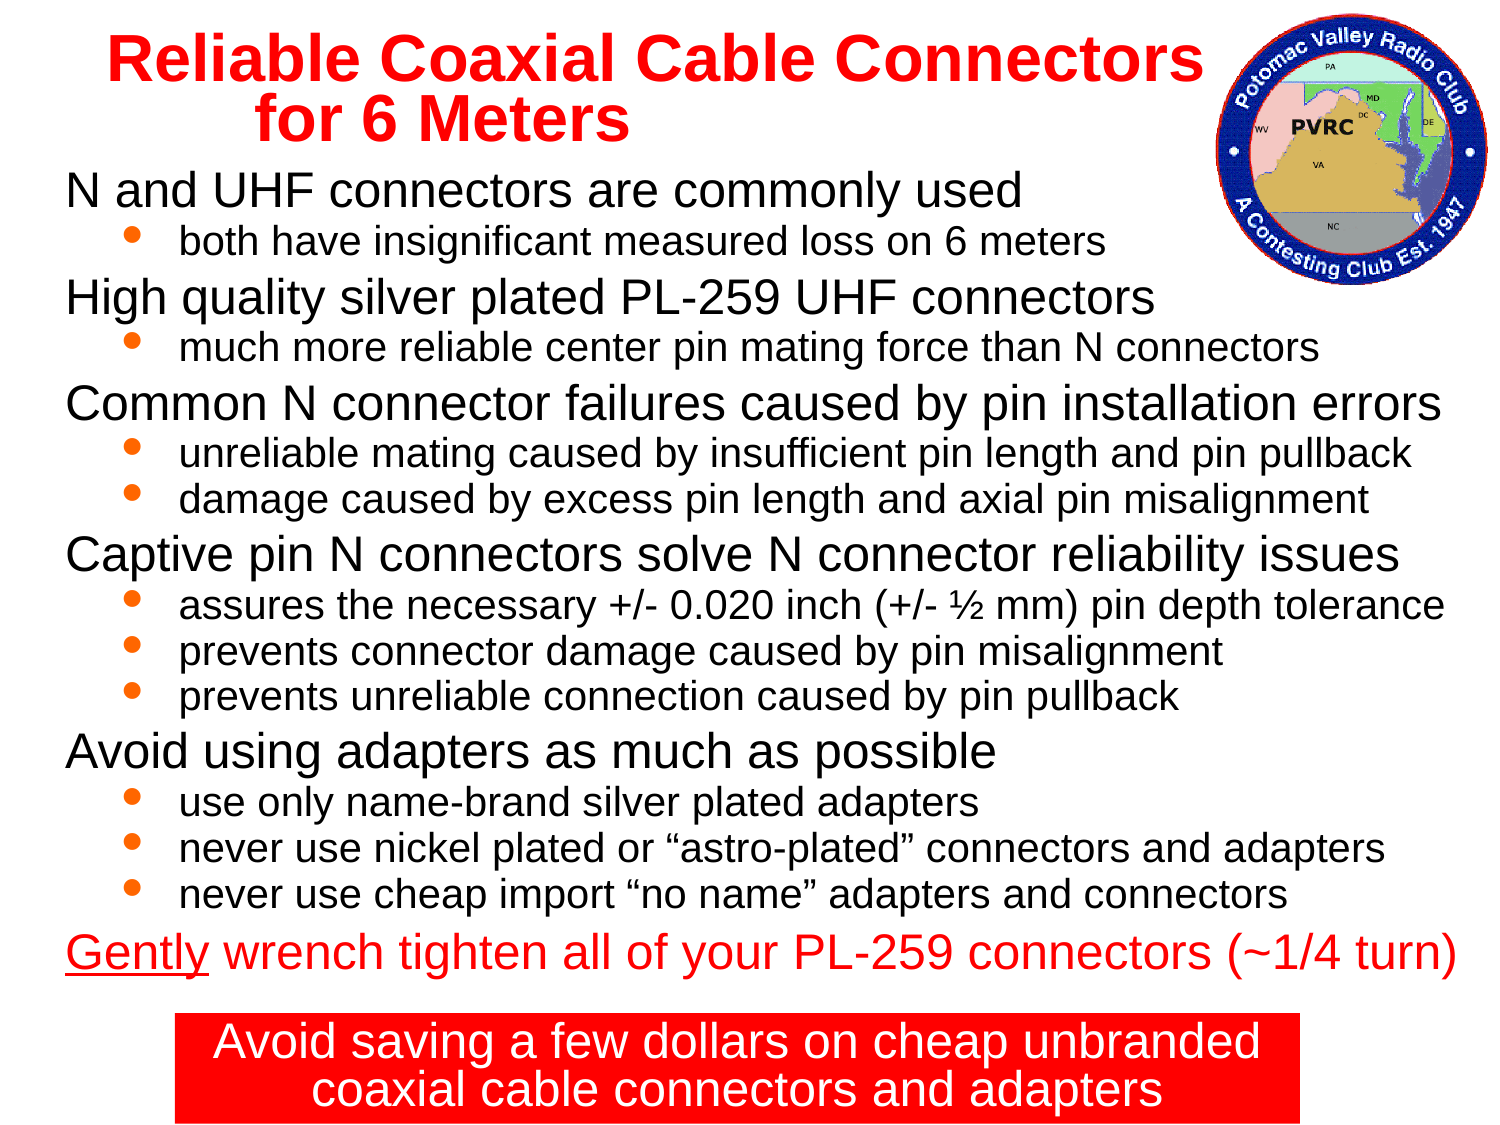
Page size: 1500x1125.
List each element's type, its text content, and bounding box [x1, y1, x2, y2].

title Reliable Coaxial Cable Connectors for 6 Meters [0, 12, 1313, 163]
picture [1313, 12, 1488, 149]
text_box Avoid saving a few dollars on cheap unbranded coaxial cable connectors and adapters [174, 1013, 1300, 1124]
list N and UHF connectors are commonly used both have insignificant measured loss on 6 meters High quality silver plated PL-259 UHF connectors much more reliable center pin mating force than N connectors Common N connector failures caused by pin installation errors unreliable mating caused by insufficient pin length and pin pullback damage caused by excess pin length and axial pin misalignment Captive pin N connectors solve N connector reliability issues assures the necessary +/- 0.020 inch (+/- ½ mm) pin depth tolerance prevents connector damage caused by pin misalignment prevents unreliable connection caused by pin pullback Avoid using adapters as much as possible use only name-brand silver plated adapters never use nickel plated or “astro-plated” connectors and adapters never use cheap import “no name” adapters and connectors Gently wrench tighten all of your PL-259 connectors (~1/4 turn) [50, 149, 1500, 924]
